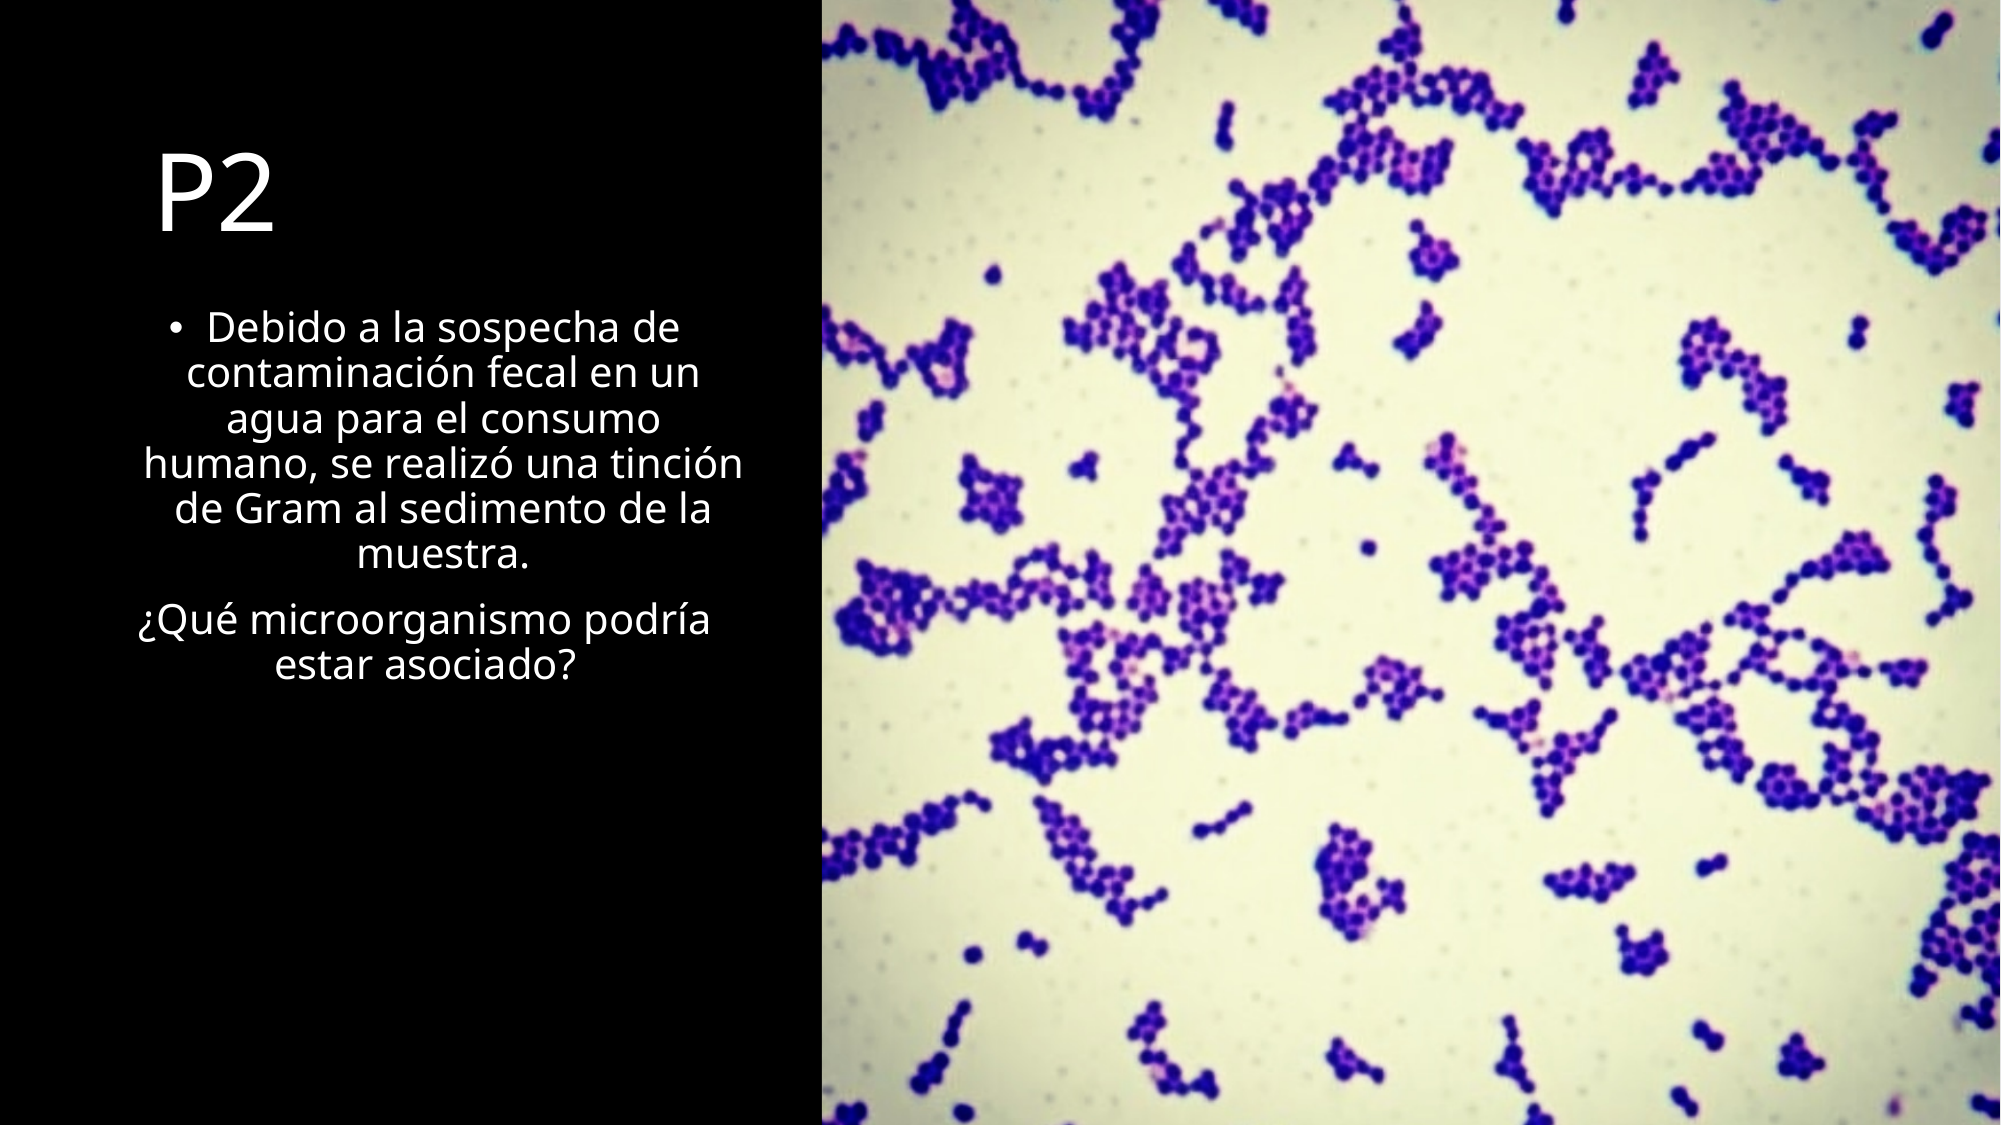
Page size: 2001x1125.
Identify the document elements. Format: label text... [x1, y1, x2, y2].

text_box Debido a la sospecha de contaminación fecal en un agua para el consumo humano, se realizó una tinción de Gram al sedimento de la muestra. ¿Qué microorganismo podría estar asociado? [84, 299, 766, 1006]
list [821, 0, 2000, 1125]
title P2 [137, 119, 759, 262]
